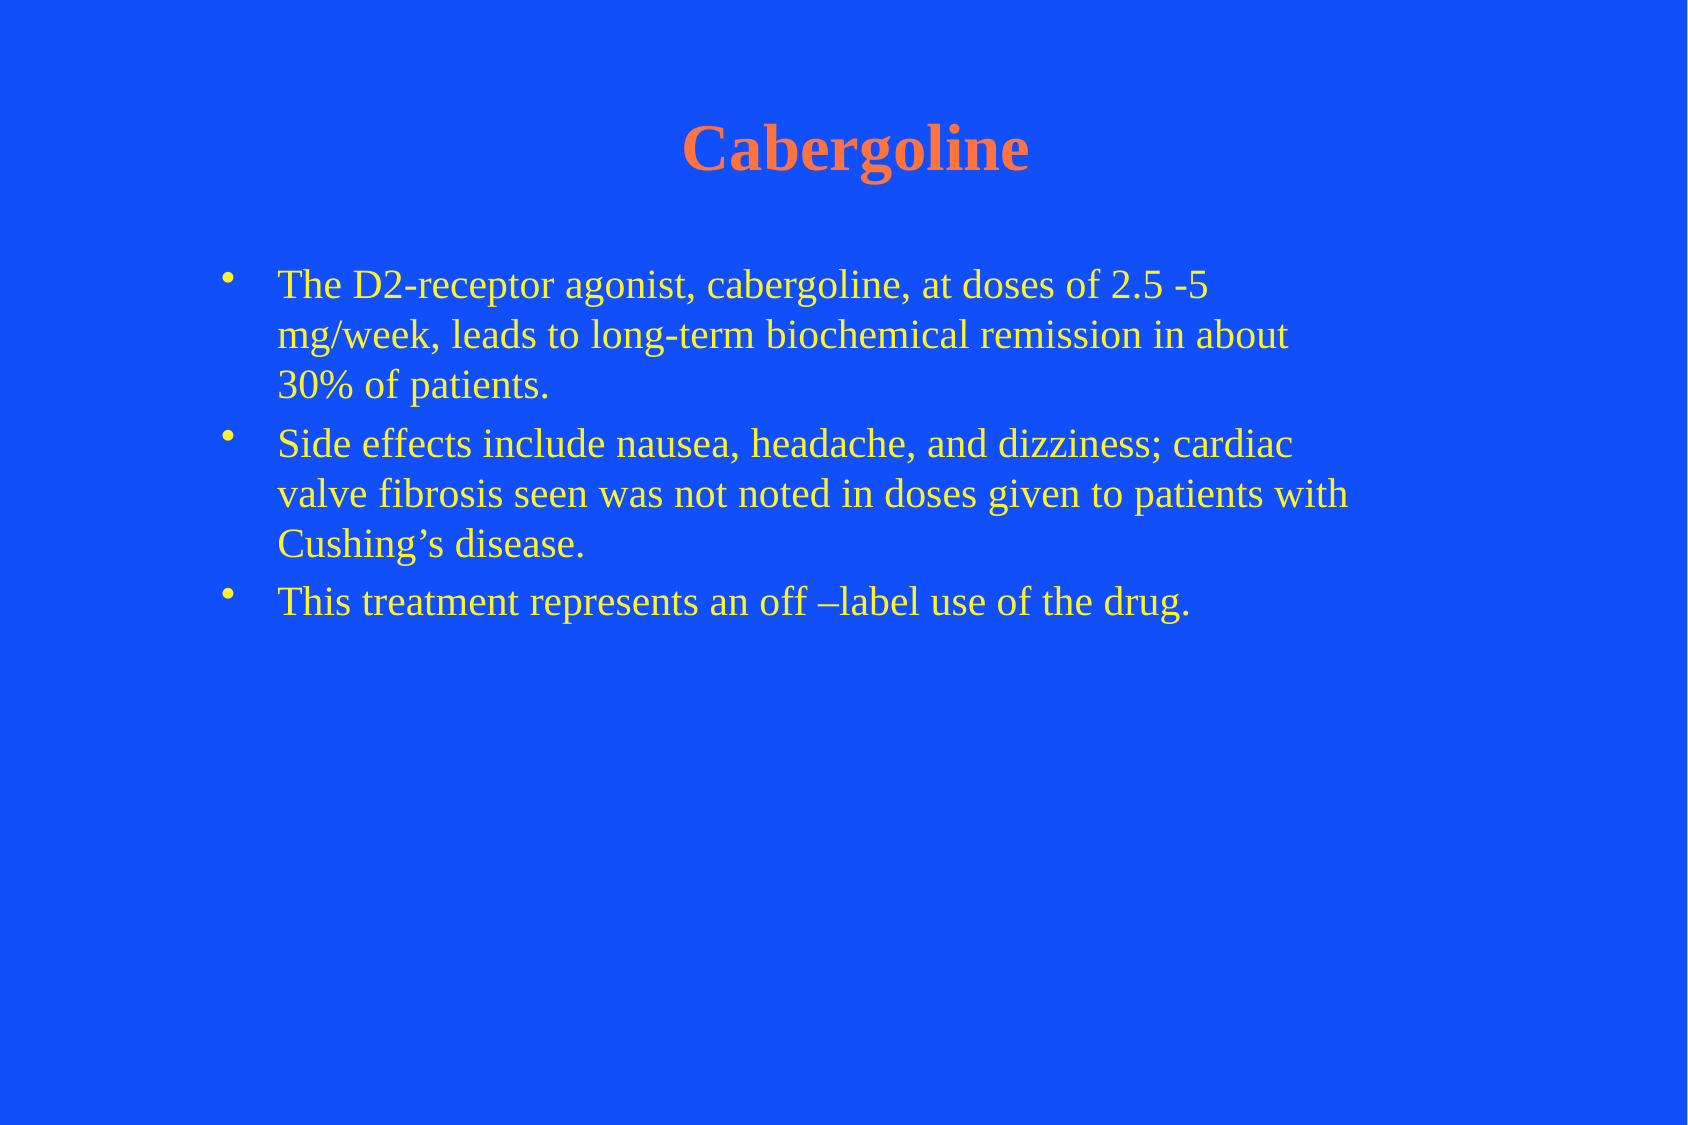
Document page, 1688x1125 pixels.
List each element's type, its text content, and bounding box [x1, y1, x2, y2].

list The D2-receptor agonist, cabergoline, at doses of 2.5 -5 mg/week, leads to long-term biochemical remission in about 30% of patients. Side effects include nausea, headache, and dizziness; cardiac valve fibrosis seen was not noted in doses given to patients with Cushing’s disease. This treatment represents an off –label use of the drug. [206, 249, 1382, 825]
title Cabergoline [231, 50, 1482, 238]
